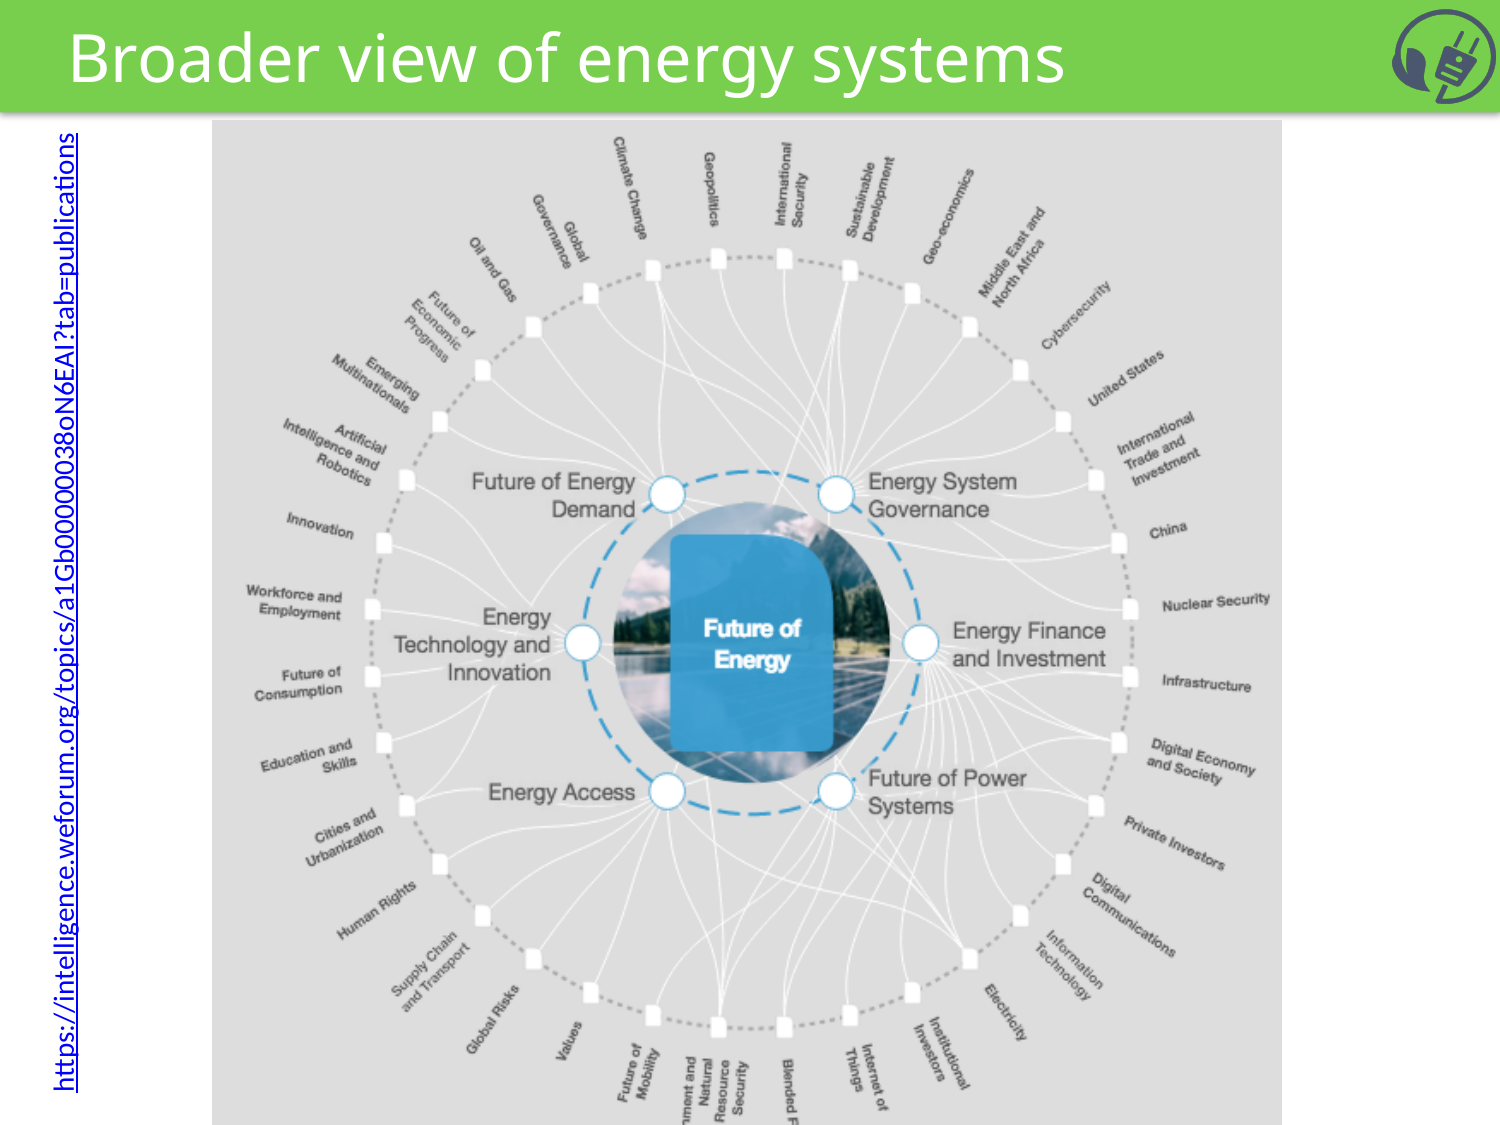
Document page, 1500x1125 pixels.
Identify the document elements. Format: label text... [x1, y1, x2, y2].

picture [212, 120, 1283, 1125]
text_box Broader view of energy systems [52, 8, 1082, 103]
text_box [0, 0, 1500, 113]
picture [1392, 7, 1497, 105]
text_box https://intelligence.weforum.org/topics/a1Gb00000038oN6EAI?tab=publications [37, 118, 88, 1108]
